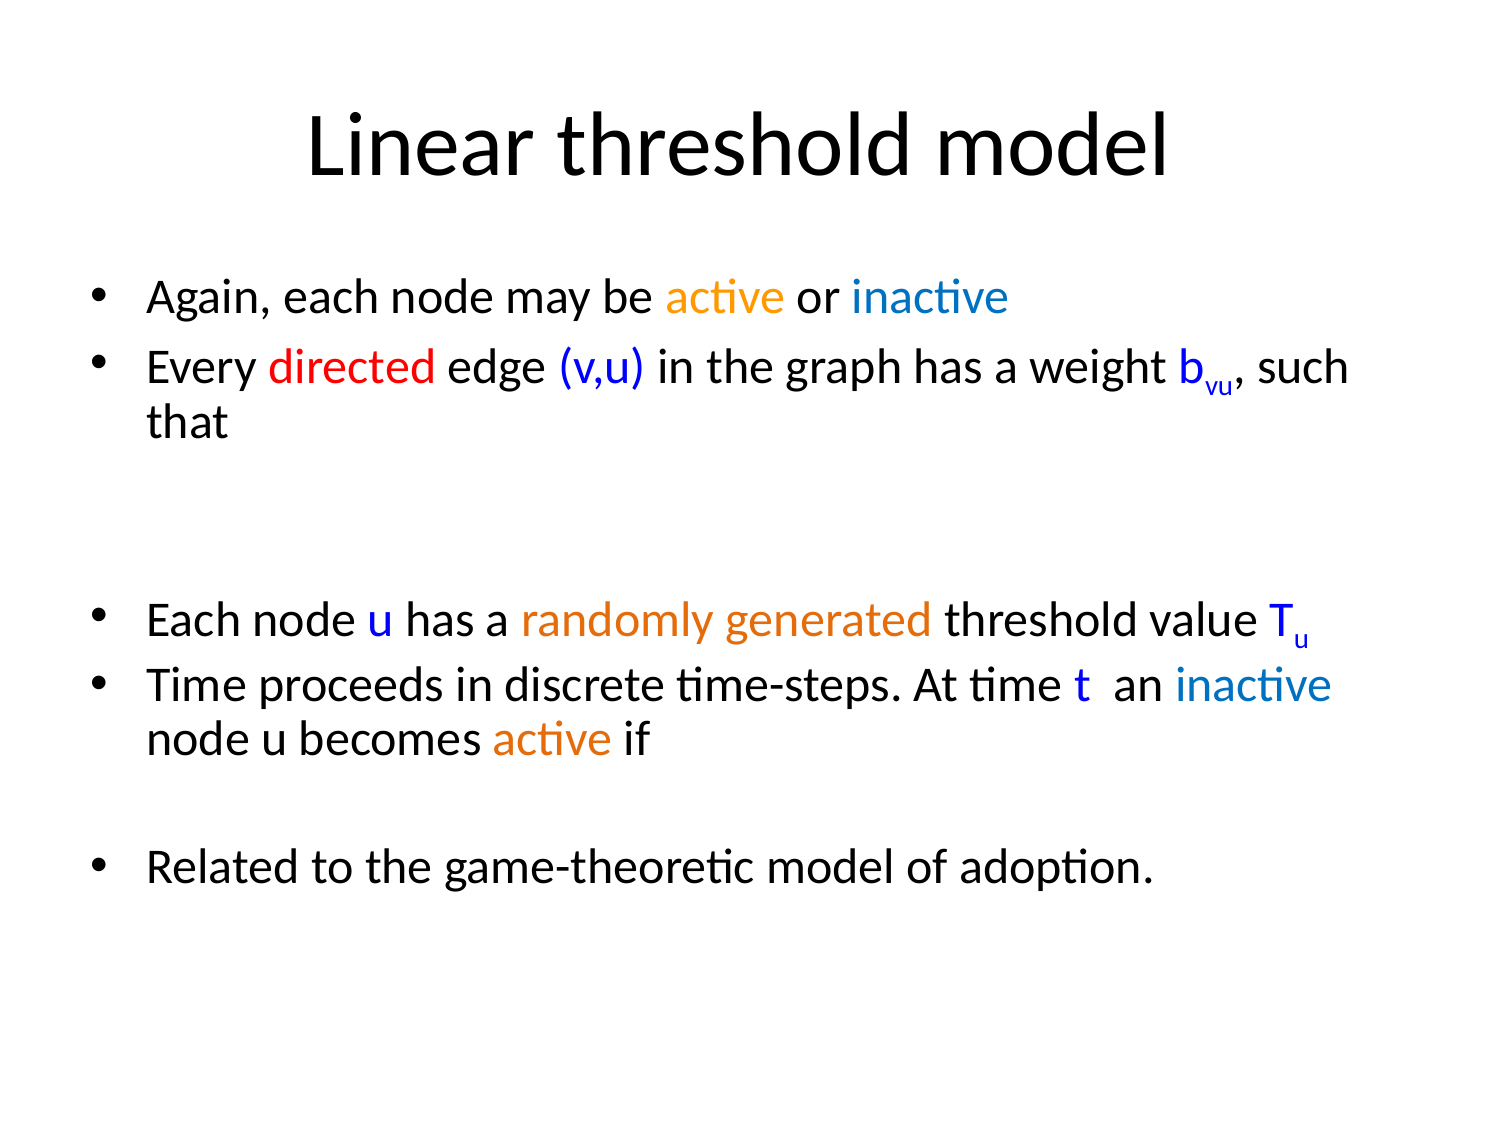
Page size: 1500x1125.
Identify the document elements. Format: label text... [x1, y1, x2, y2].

title Linear threshold model [75, 45, 1425, 233]
